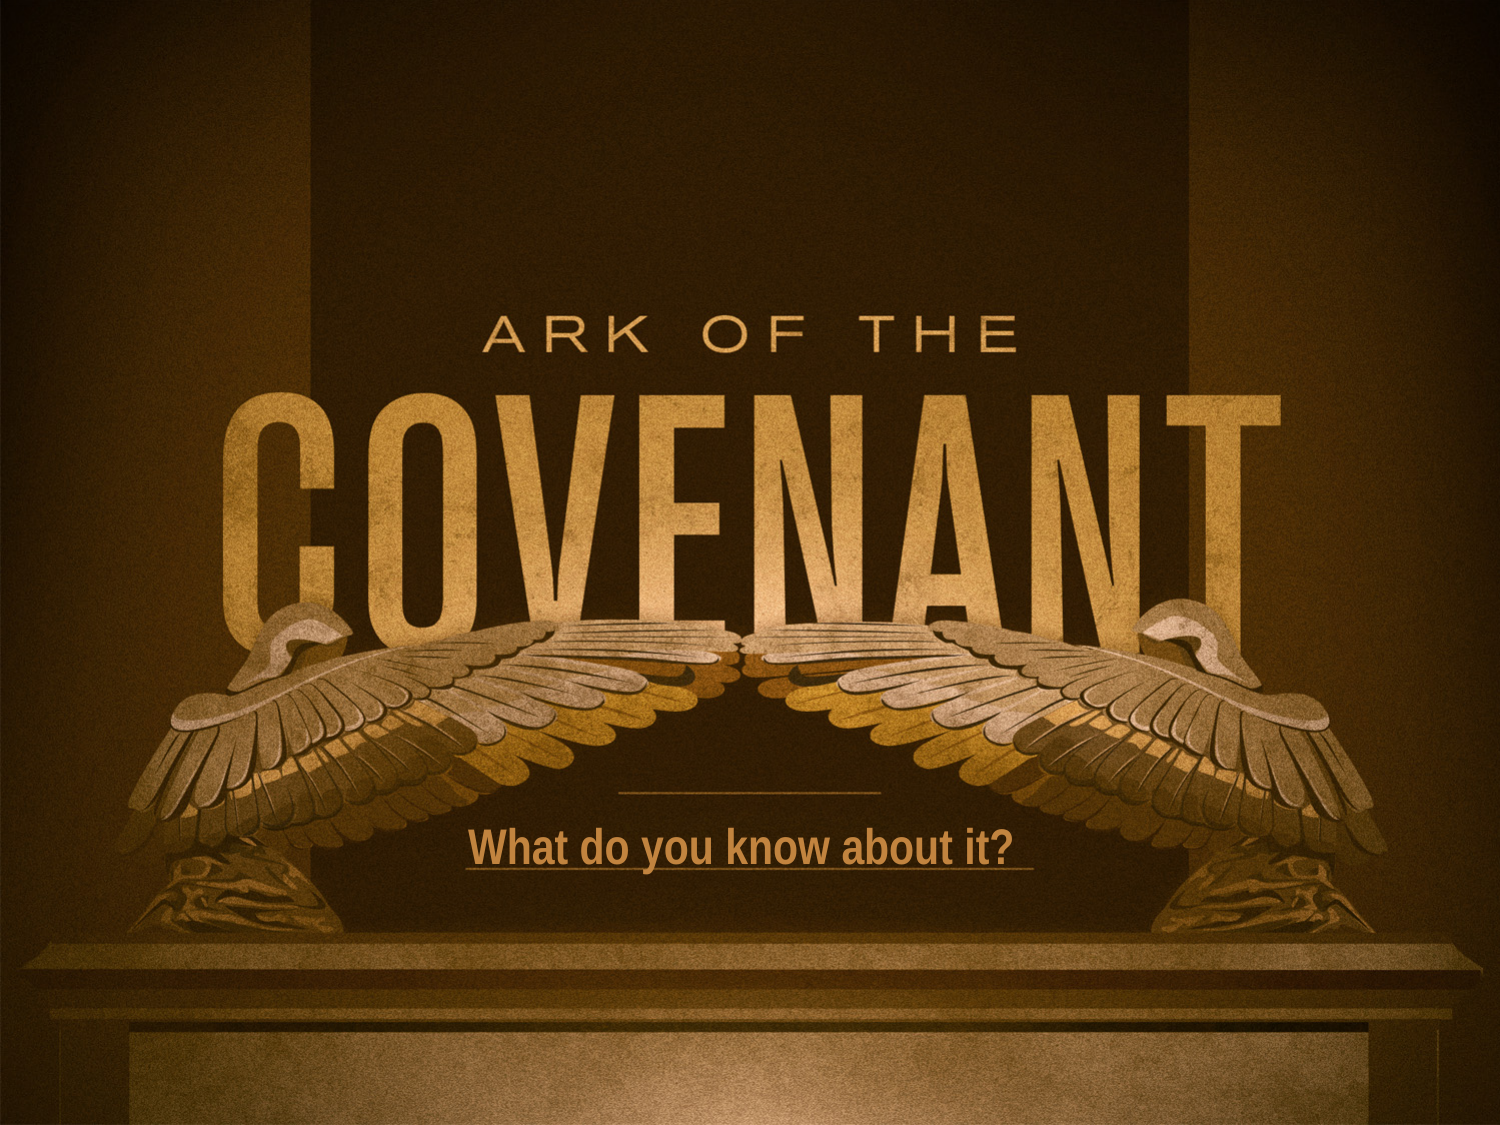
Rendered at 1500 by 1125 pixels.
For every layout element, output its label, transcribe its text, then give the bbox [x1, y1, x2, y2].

list What do you know about it? [441, 829, 1043, 861]
picture [0, 0, 1500, 1125]
